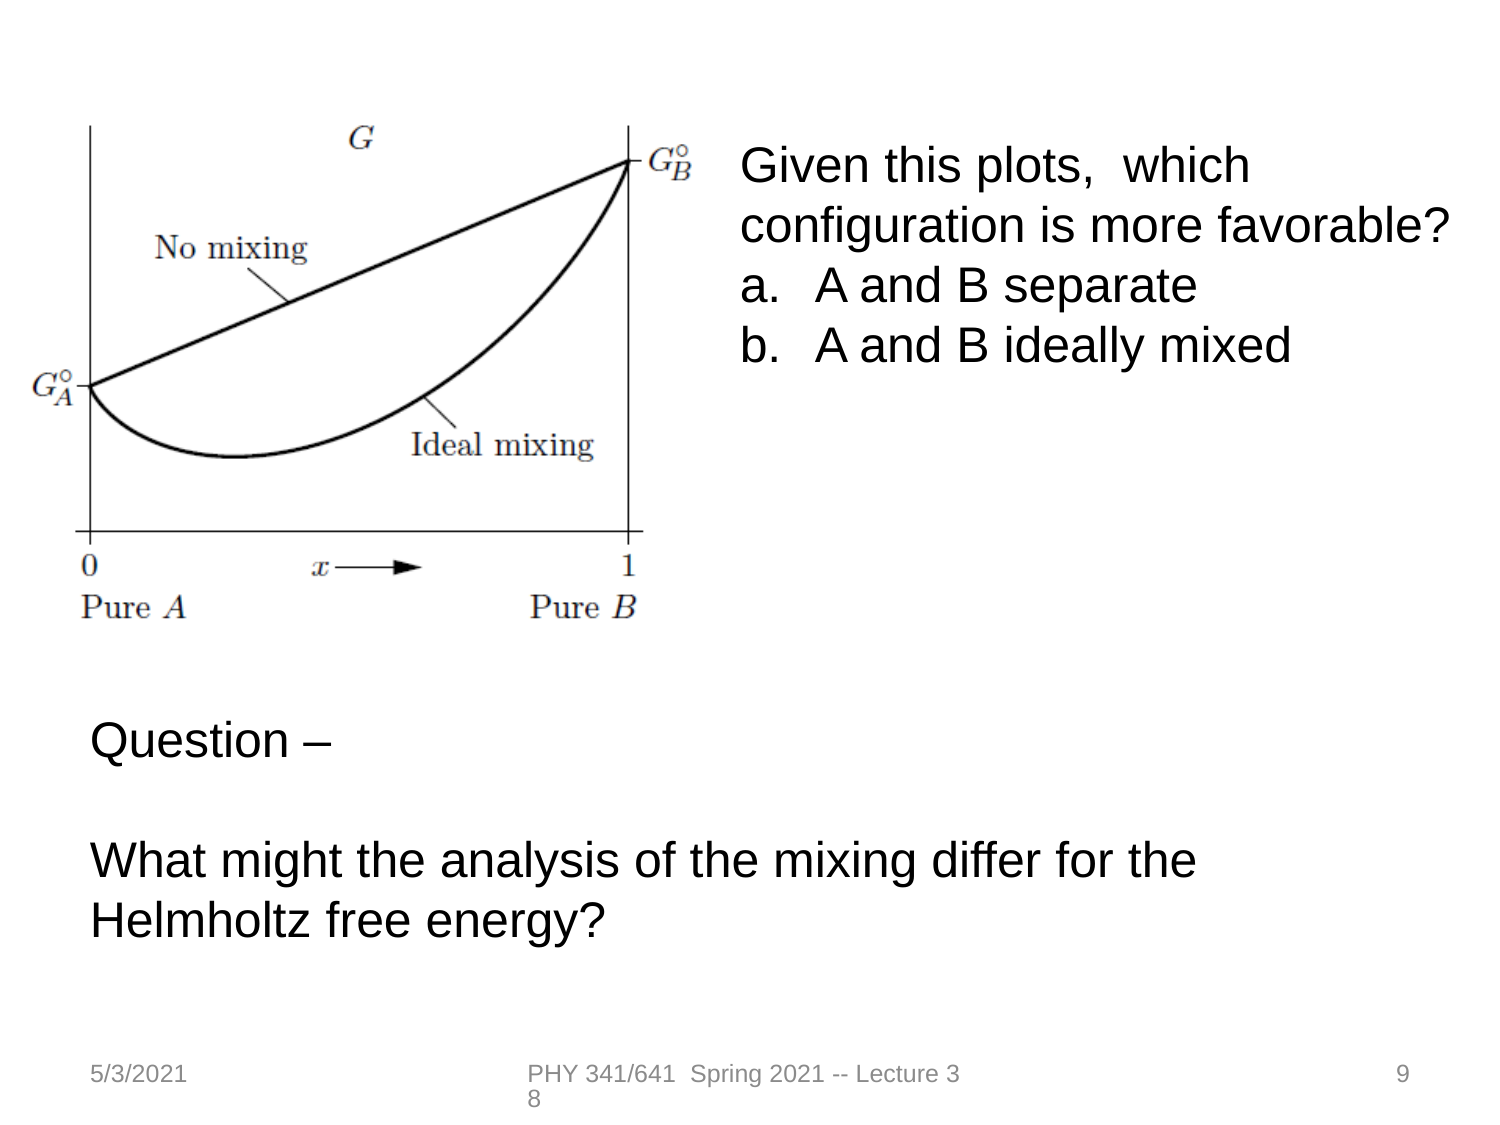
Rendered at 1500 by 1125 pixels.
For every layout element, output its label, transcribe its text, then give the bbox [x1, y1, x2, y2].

picture [24, 102, 726, 653]
text_box Question – What might the analysis of the mixing differ for the Helmholtz free energy? [74, 699, 1438, 955]
text_box Given this plots, which configuration is more favorable? A and B separate A and B ideally mixed [729, 124, 1475, 380]
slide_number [75, 1042, 425, 1103]
slide_number 9 [1074, 1042, 1425, 1103]
footer PHY 341/641 Spring 2021 -- Lecture 38 [512, 1042, 988, 1103]
